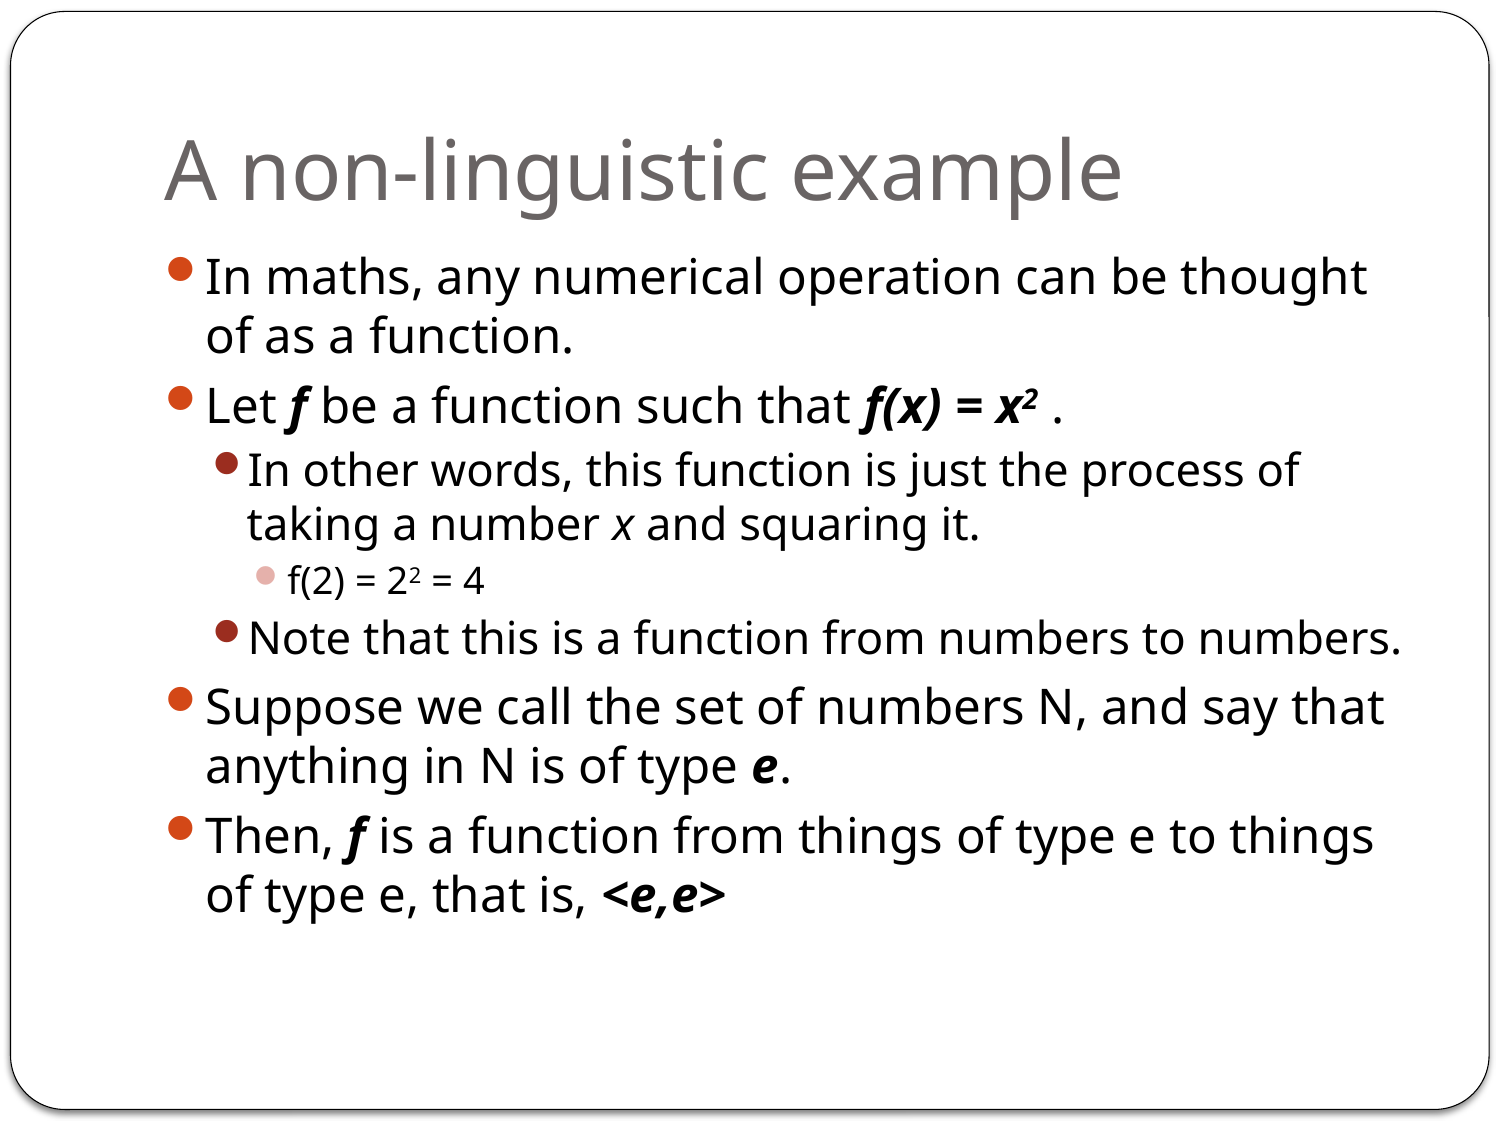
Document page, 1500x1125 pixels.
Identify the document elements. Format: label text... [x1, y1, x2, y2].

list In maths, any numerical operation can be thought of as a function. Let f be a function such that f(x) = x2 . In other words, this function is just the process of taking a number x and squaring it. f(2) = 22 = 4 Note that this is a function from numbers to numbers. Suppose we call the set of numbers N, and say that anything in N is of type e. Then, f is a function from things of type e to things of type e, that is, <e,e> [150, 237, 1425, 988]
title A non-linguistic example [150, 45, 1425, 233]
